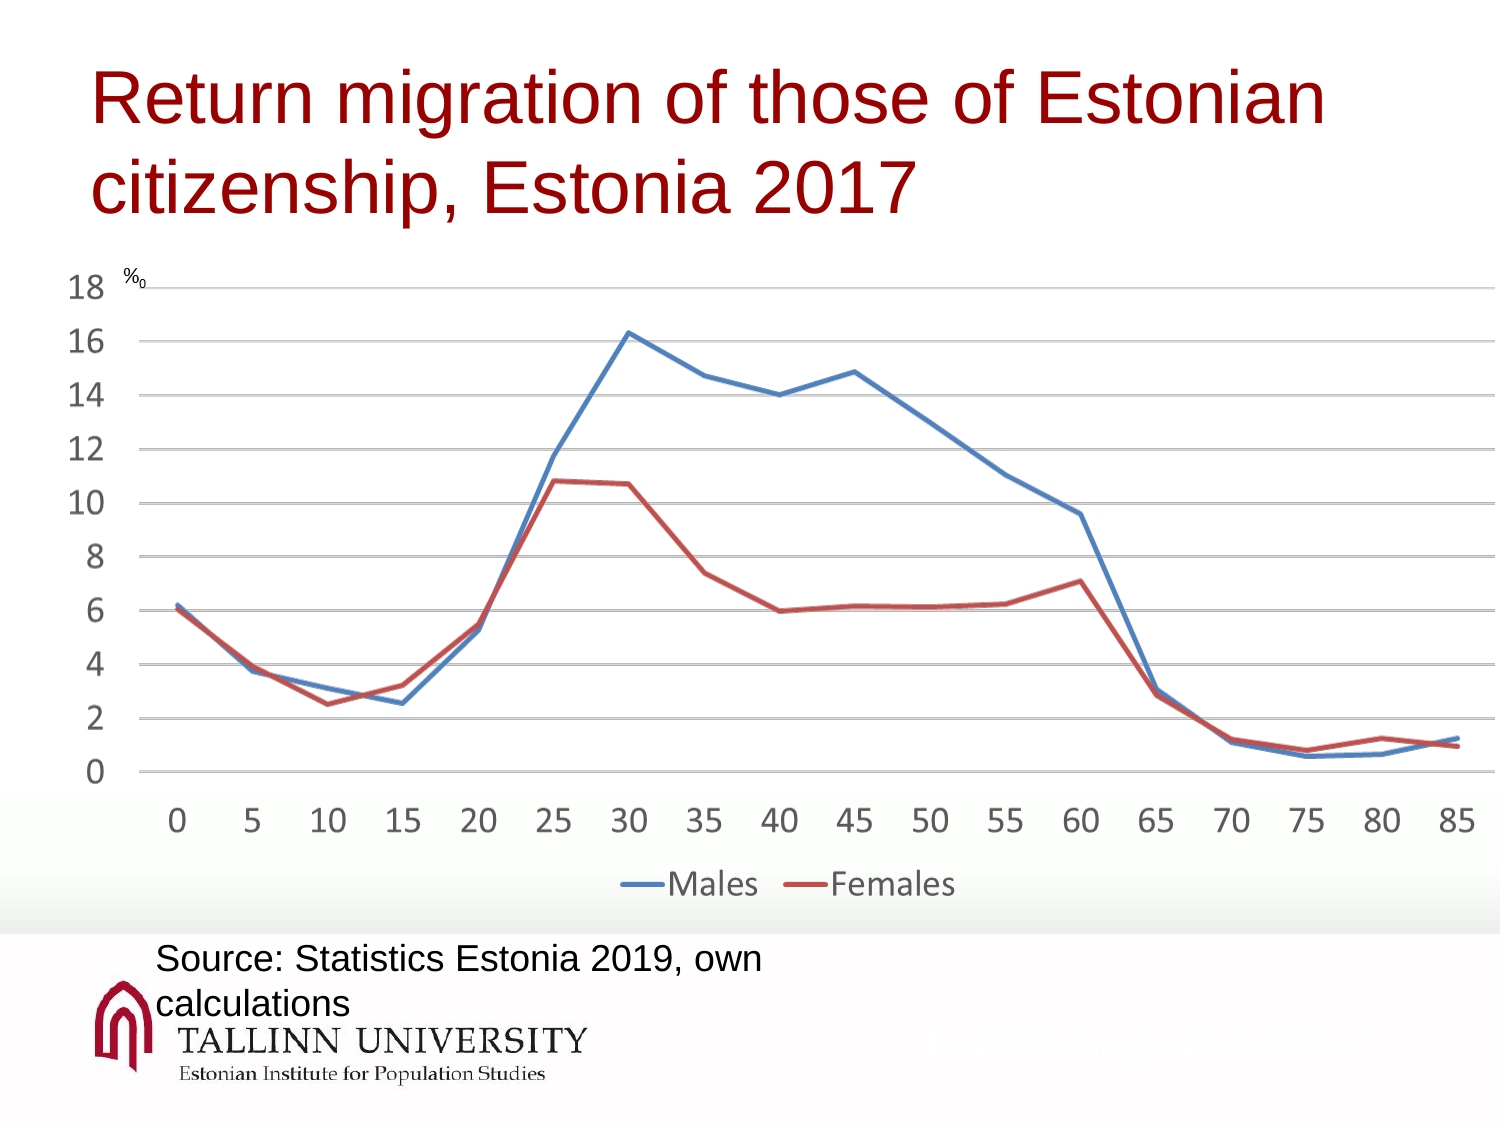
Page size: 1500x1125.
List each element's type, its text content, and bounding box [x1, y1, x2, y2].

text_box Return migration of those of Estonian citizenship, Estonia 2017 [74, 45, 1425, 233]
text_box Source: Statistics Estonia 2019, own calculations [140, 935, 832, 1032]
picture [0, 254, 1500, 1125]
